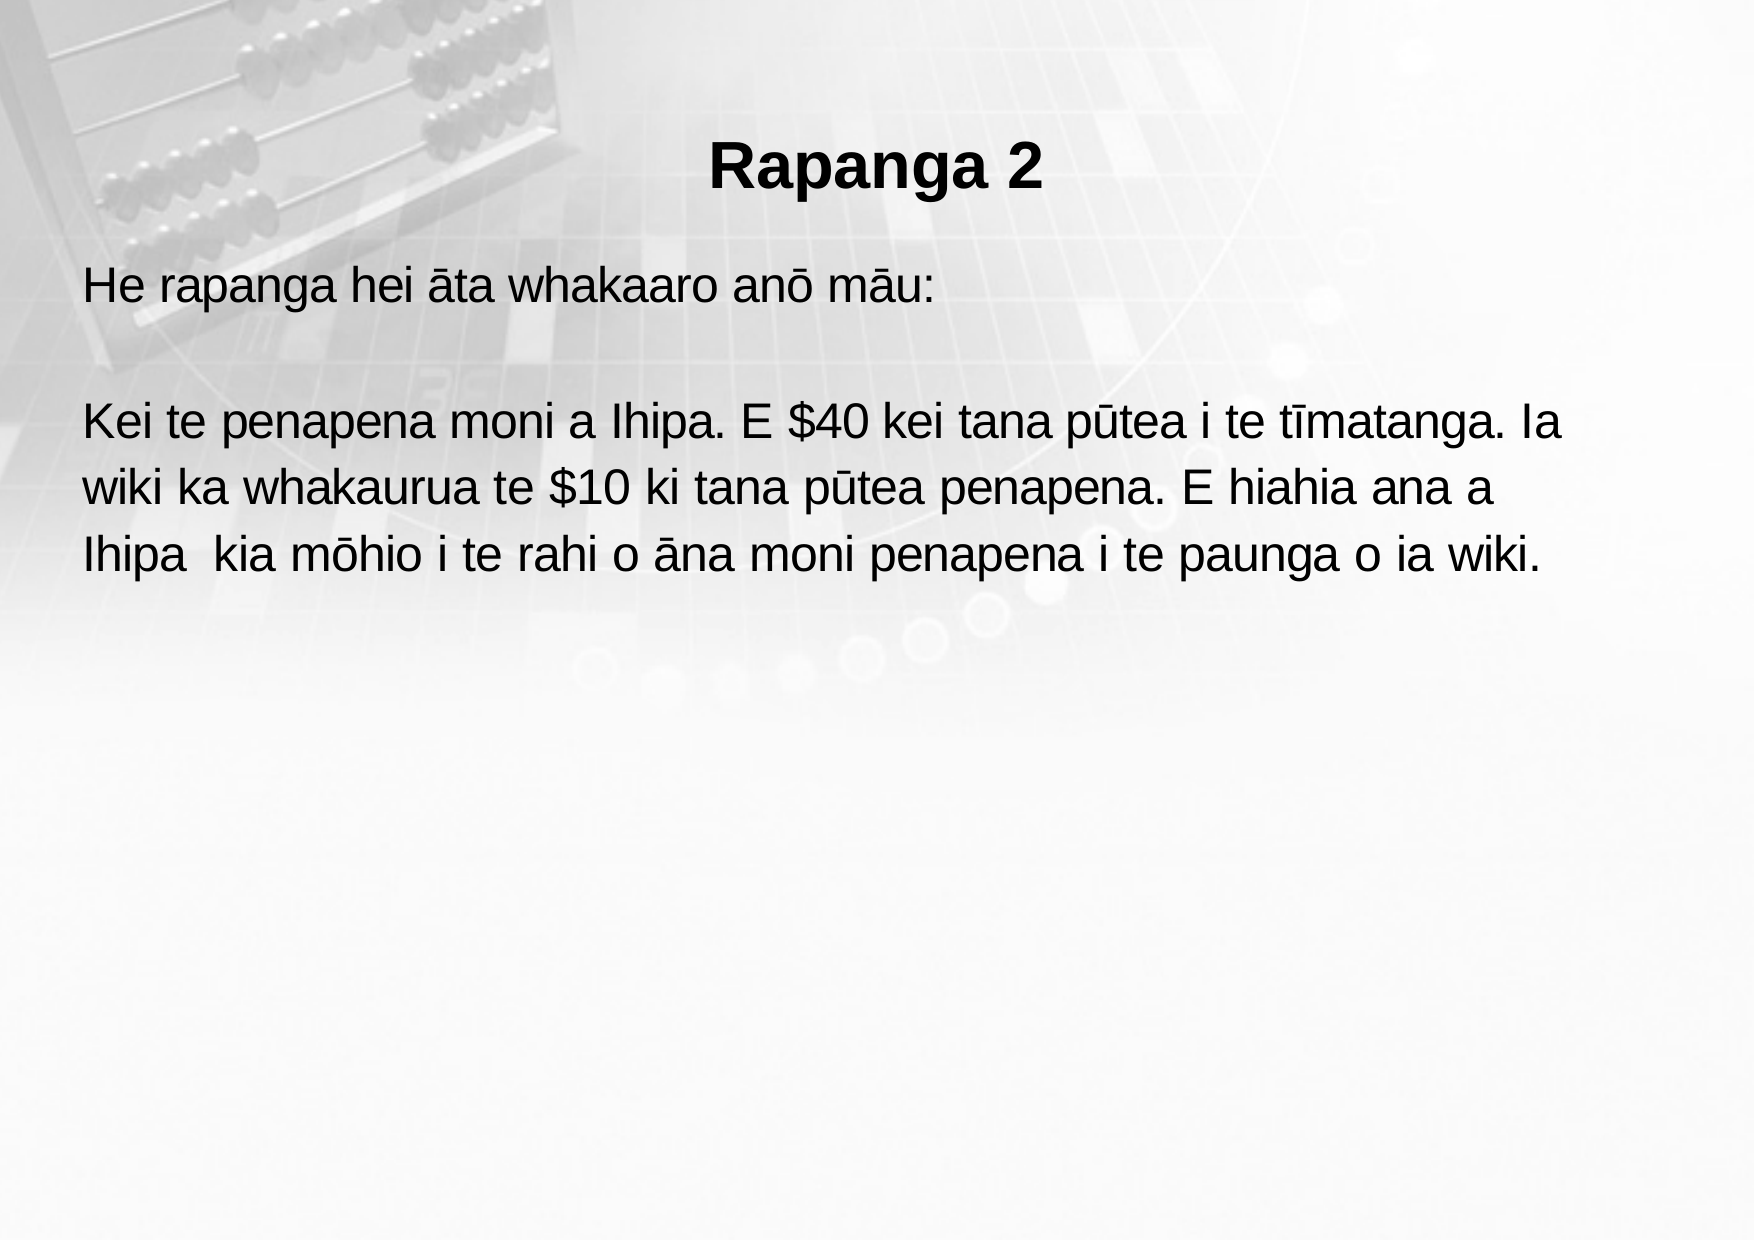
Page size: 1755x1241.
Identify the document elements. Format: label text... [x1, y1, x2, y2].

text_box He rapanga hei āta whakaaro anō māu: Kei te penapena moni a Ihipa. E $40 kei tana pūtea i te tīmatanga. Ia wiki ka whakaurua te $10 ki tana pūtea penapena. E hiahia ana a Ihipa kia mōhio i te rahi o āna moni penapena i te paunga o ia wiki. [80, 249, 1585, 582]
picture [0, 0, 1754, 1240]
title Rapanga 2 [706, 119, 1048, 249]
